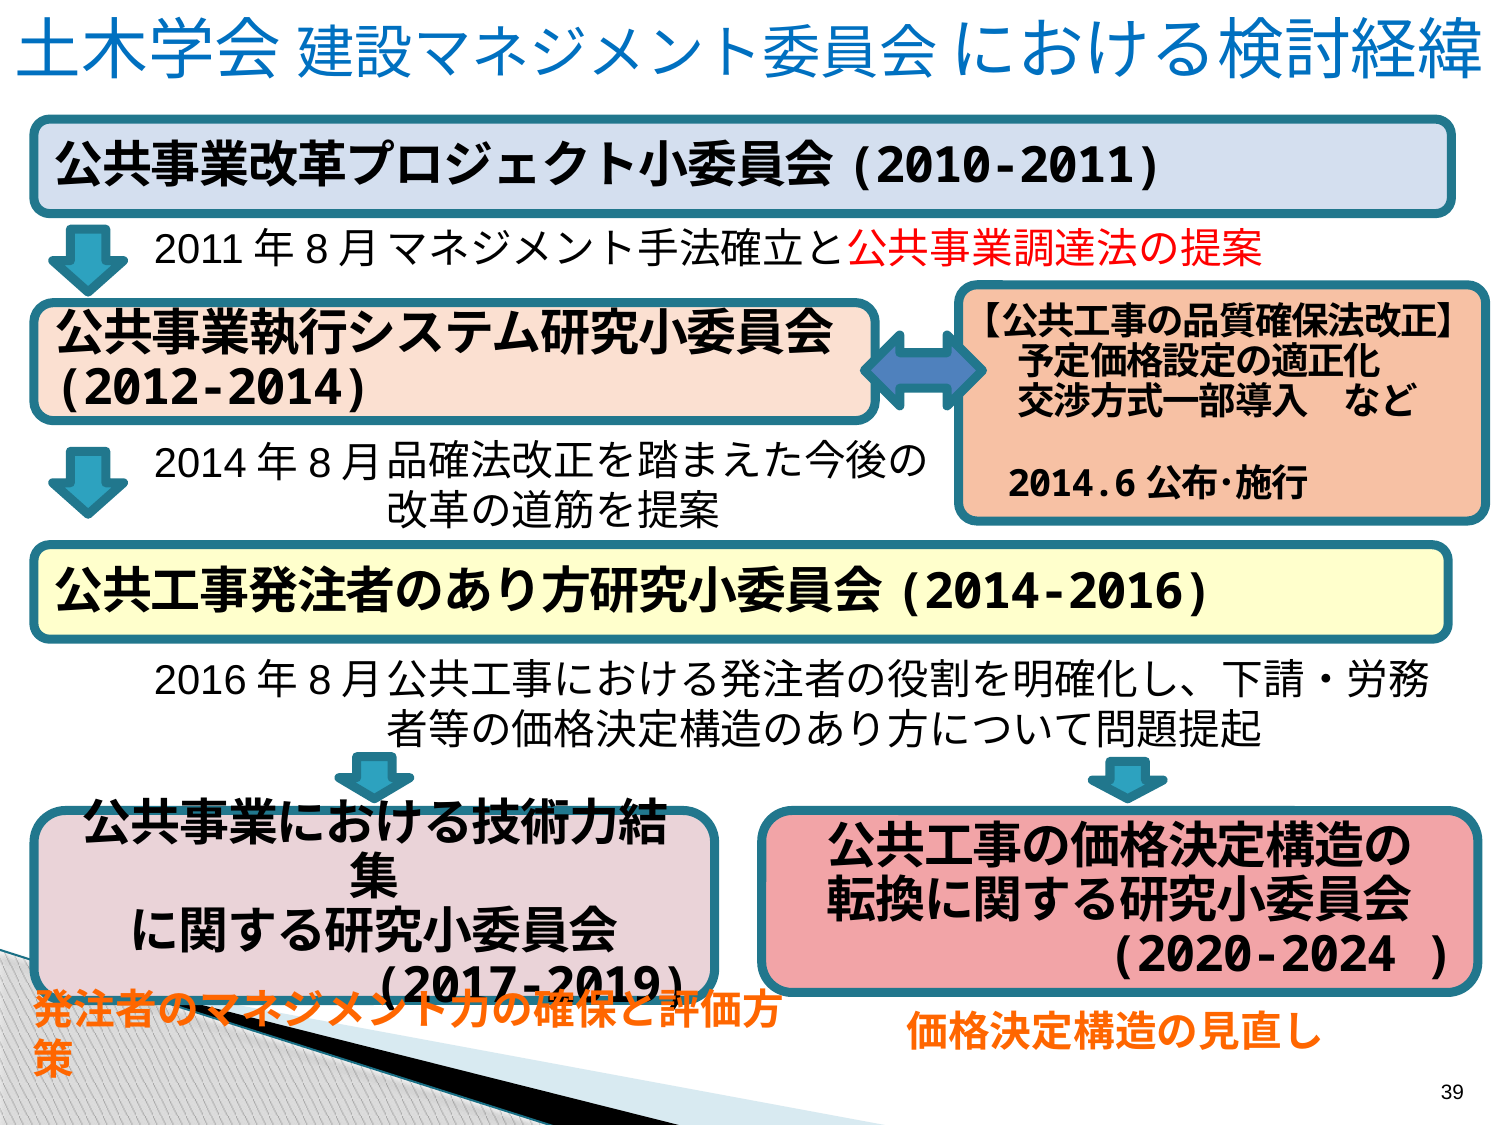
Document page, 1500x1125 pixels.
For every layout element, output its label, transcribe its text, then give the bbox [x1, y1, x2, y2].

text_box 公共事業改革プロジェクト小委員会(2010-2011) [29, 114, 1456, 219]
text_box 2016年8月 [138, 645, 371, 710]
text_box [48, 446, 128, 519]
text_box 2014年8月 [138, 427, 420, 493]
text_box 公共工事発注者のあり方研究小委員会(2014-2016) [29, 540, 1453, 644]
text_box [48, 224, 128, 297]
text_box [1087, 756, 1168, 804]
text_box 公共工事の価格決定構造の 転換に関する研究小委員会 (2020-2024 ) [757, 805, 1483, 997]
text_box 公共事業における技術力結集 に関する研究小委員会 (2017-2019) [29, 805, 720, 975]
text_box 2011年8月 [138, 214, 371, 279]
slide_number 39 [1418, 1051, 1479, 1112]
text_box マネジメント手法確立と公共事業調達法の提案 [371, 214, 1400, 280]
text_box 価格決定構造の見直し [891, 997, 1341, 1063]
text_box 発注者のマネジメント力の確保と評価方策 [17, 975, 803, 1090]
text_box [334, 752, 415, 804]
text_box 土木学会 建設マネジメント委員会 における検討経緯 [0, 0, 1500, 95]
text_box 【公共工事の品質確保法改正】 予定価格設定の適正化 交渉方式一部導入 など 2014.6公布･施行 [954, 280, 1491, 526]
text_box [859, 330, 988, 411]
text_box 公共工事における発注者の役割を明確化し、下請・労務者等の価格決定構造のあり方について問題提起 [371, 645, 1475, 775]
text_box 品確法改正を踏まえた今後の改革の道筋を提案 [371, 426, 957, 540]
text_box 公共事業執行システム研究小委員会 (2012-2014) [29, 298, 880, 426]
